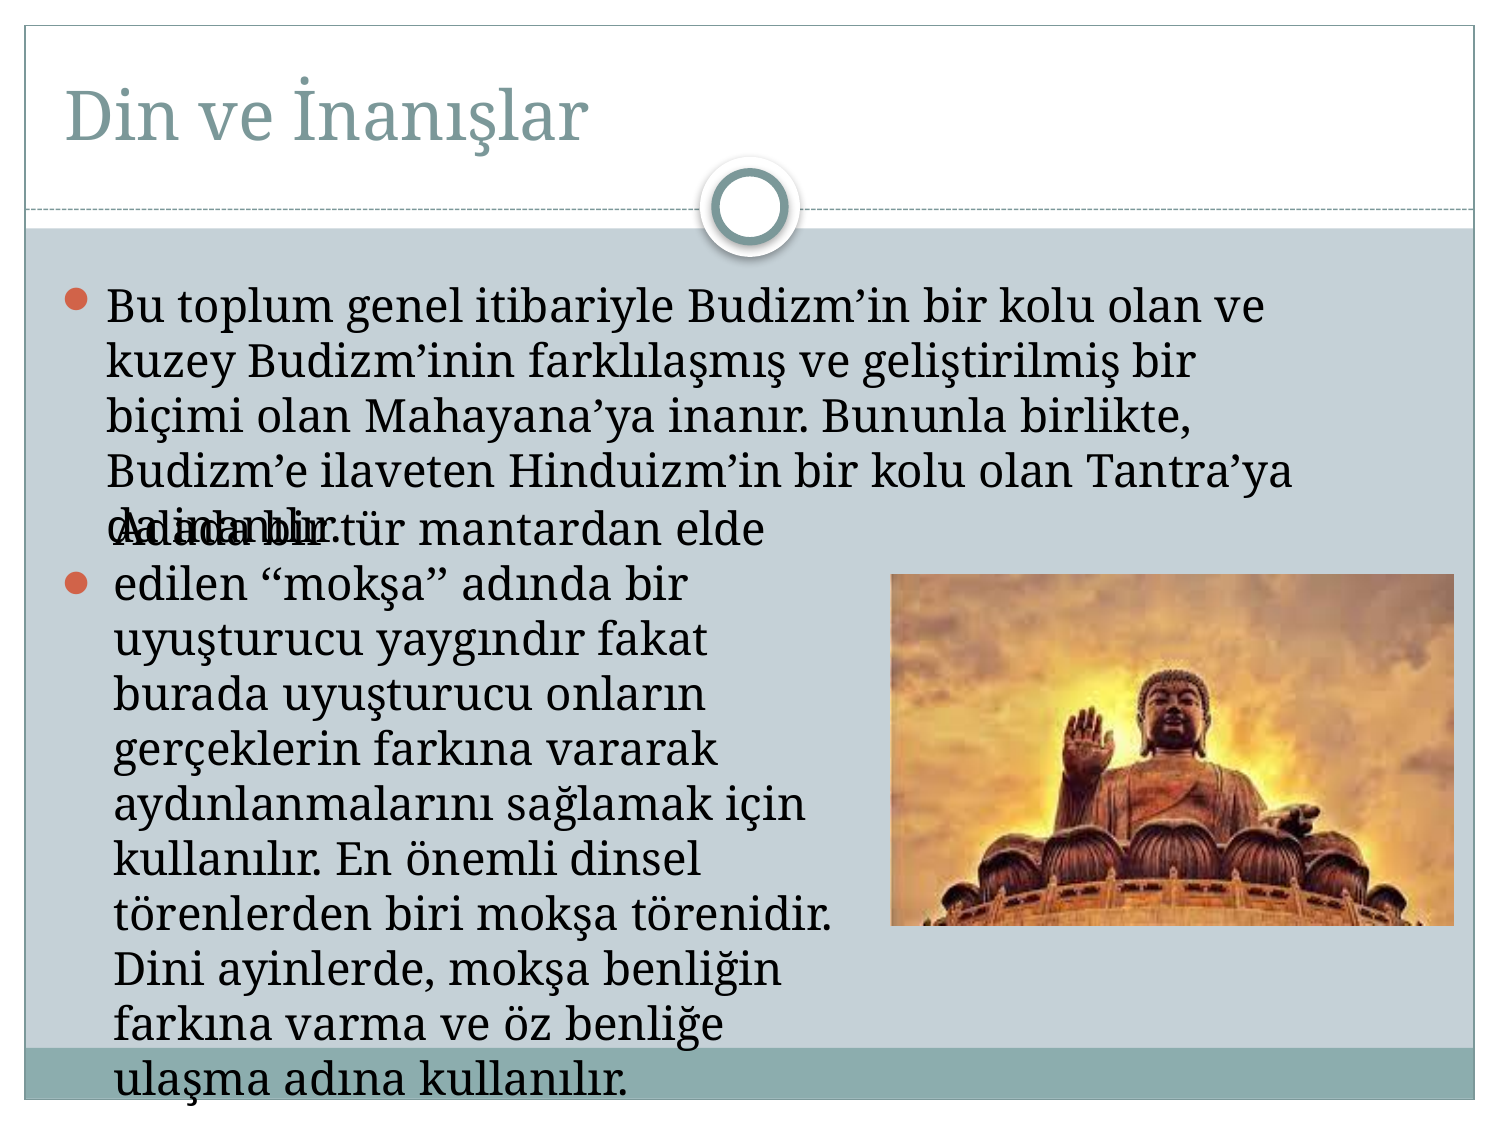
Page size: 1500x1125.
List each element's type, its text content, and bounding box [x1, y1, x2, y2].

picture [890, 573, 1454, 926]
text_box Adada bir tür mantardan elde edilen ‘‘mokşa’’ adında bir uyuşturucu yaygındır fakat burada uyuşturucu onların gerçeklerin farkına vararak aydınlanmalarını sağlamak için kullanılır. En önemli dinsel törenlerden biri mokşa törenidir. Dini ayinlerde, mokşa benliğin farkına varma ve öz benliğe ulaşma adına kullanılır. [23, 492, 868, 1112]
list Bu toplum genel itibariyle Budizm’in bir kolu olan ve kuzey Budizm’inin farklılaşmış ve geliştirilmiş bir biçimi olan Mahayana’ya inanır. Bununla birlikte, Budizm’e ilaveten Hinduizm’in bir kolu olan Tantra’ya da inanılır. [46, 269, 1360, 1032]
title Din ve İnanışlar [49, 37, 1450, 162]
